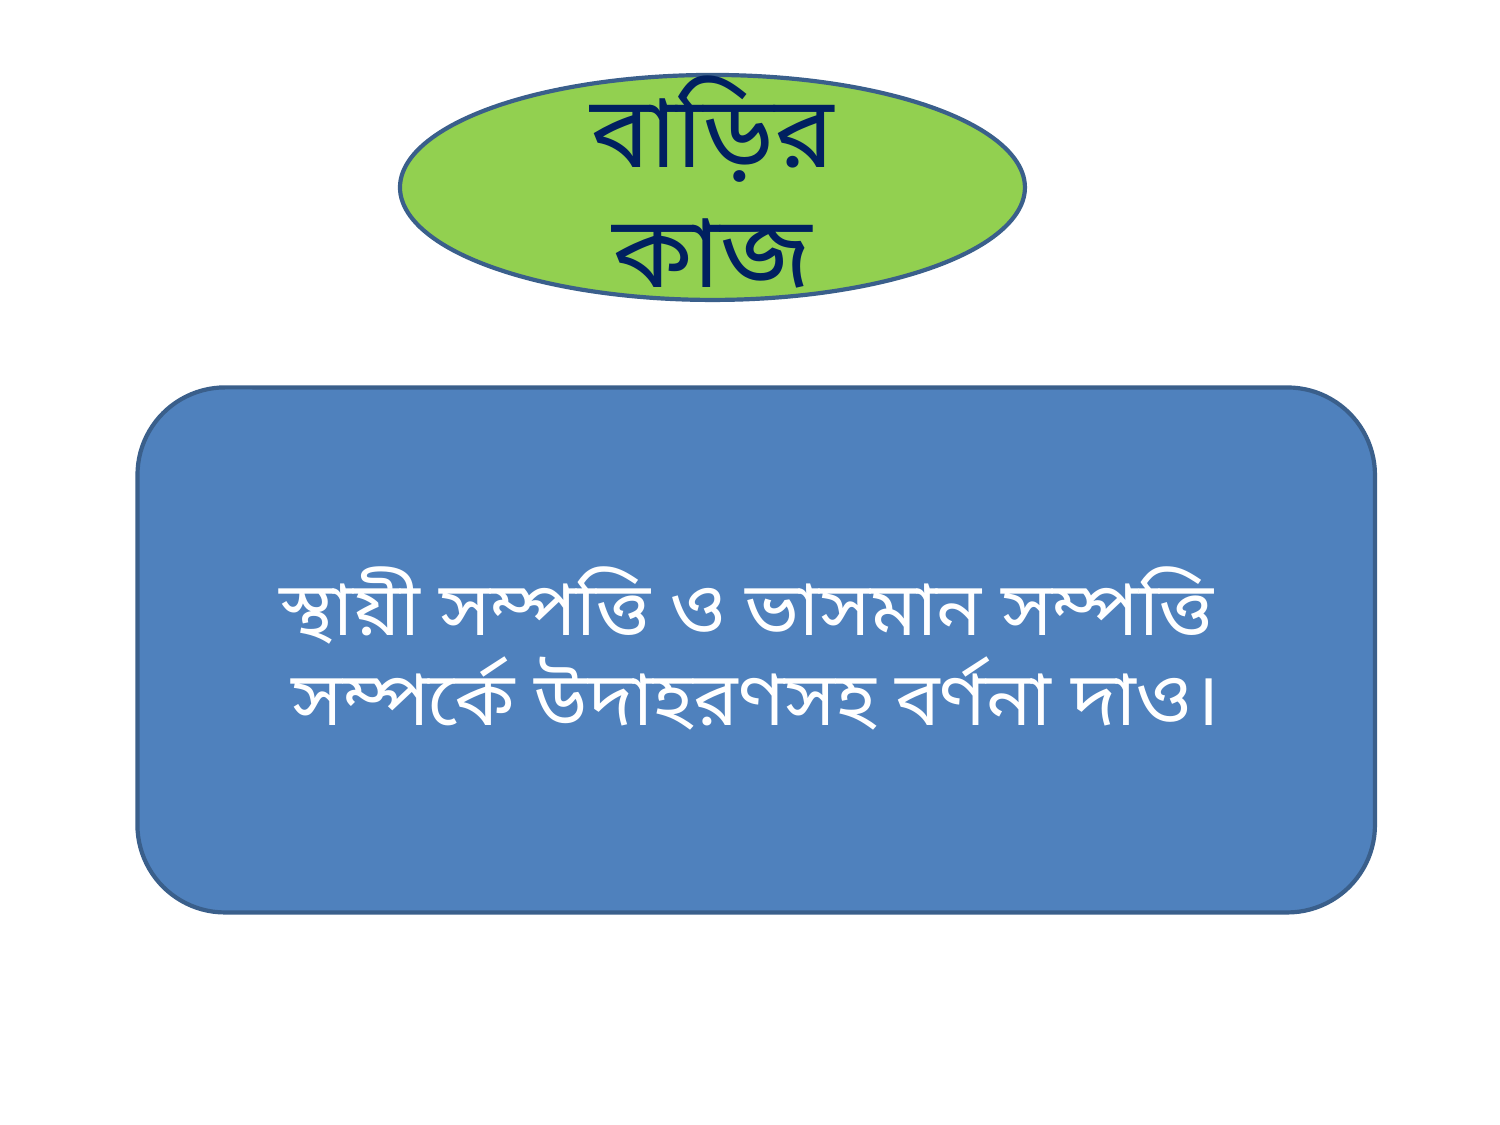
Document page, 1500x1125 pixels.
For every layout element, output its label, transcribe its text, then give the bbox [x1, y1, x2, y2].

text_box স্থায়ী সম্পত্তি ও ভাসমান সম্পত্তি সম্পর্কে উদাহরণসহ বর্ণনা দাও। [135, 385, 1378, 915]
text_box বাড়ির কাজ [397, 72, 1028, 303]
